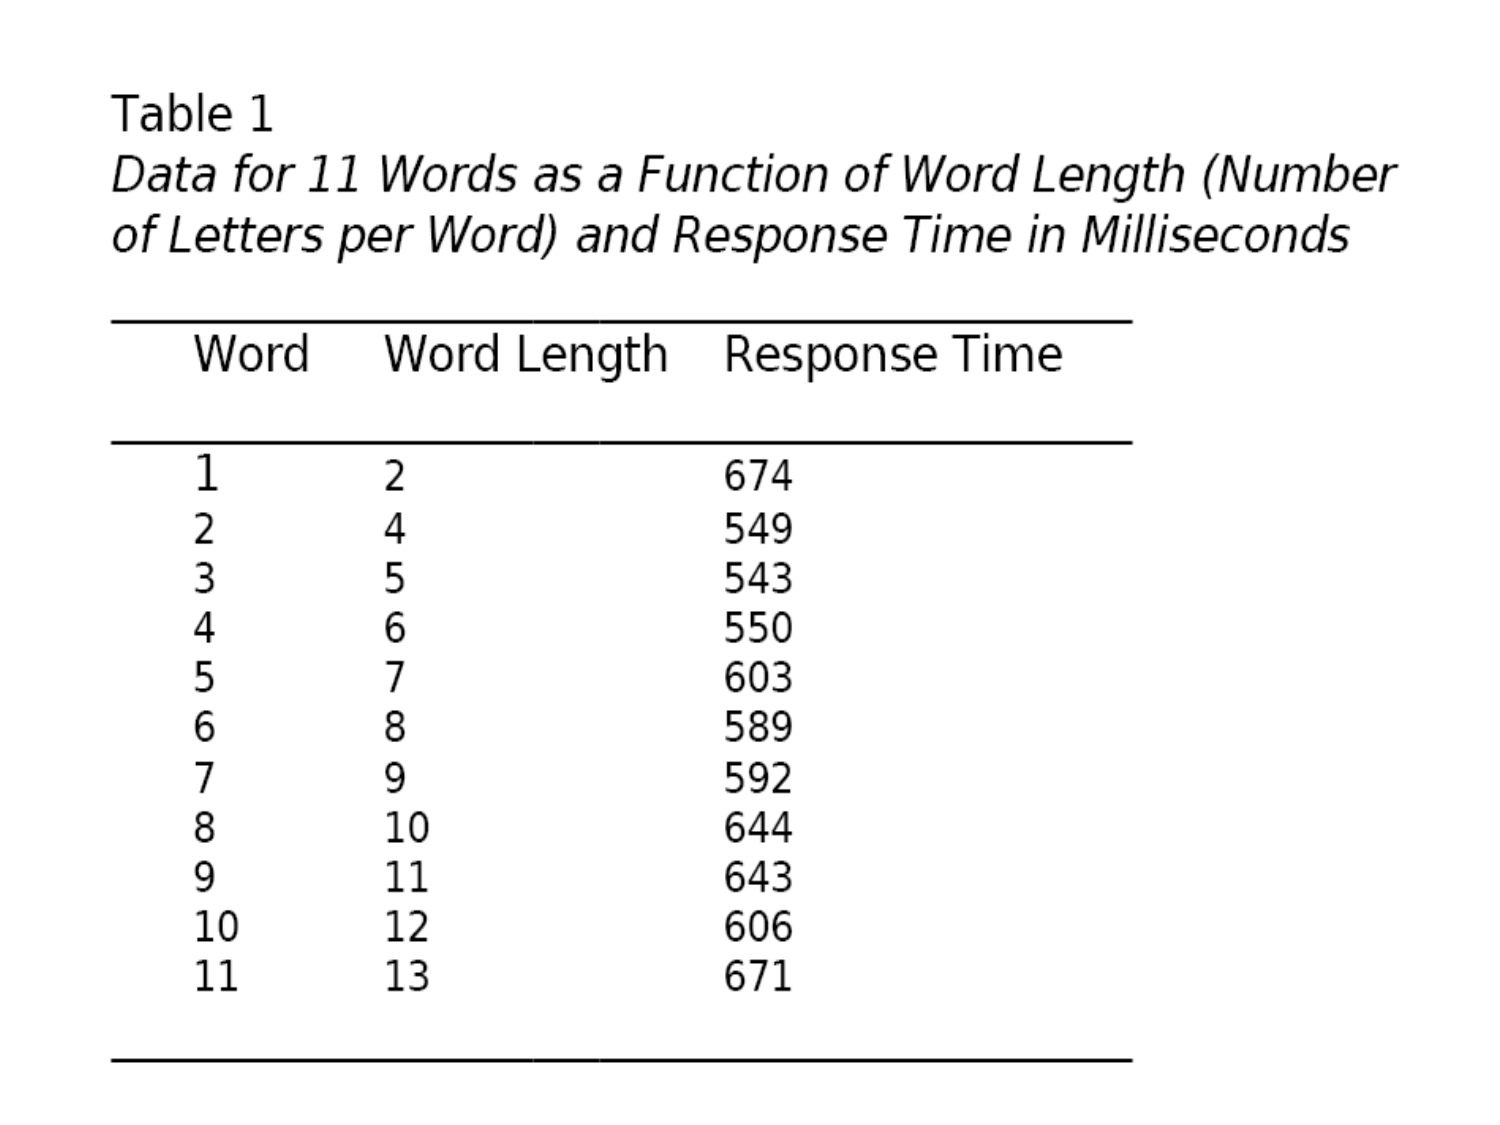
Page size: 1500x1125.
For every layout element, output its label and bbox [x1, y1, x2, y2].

picture [98, 84, 1416, 1084]
